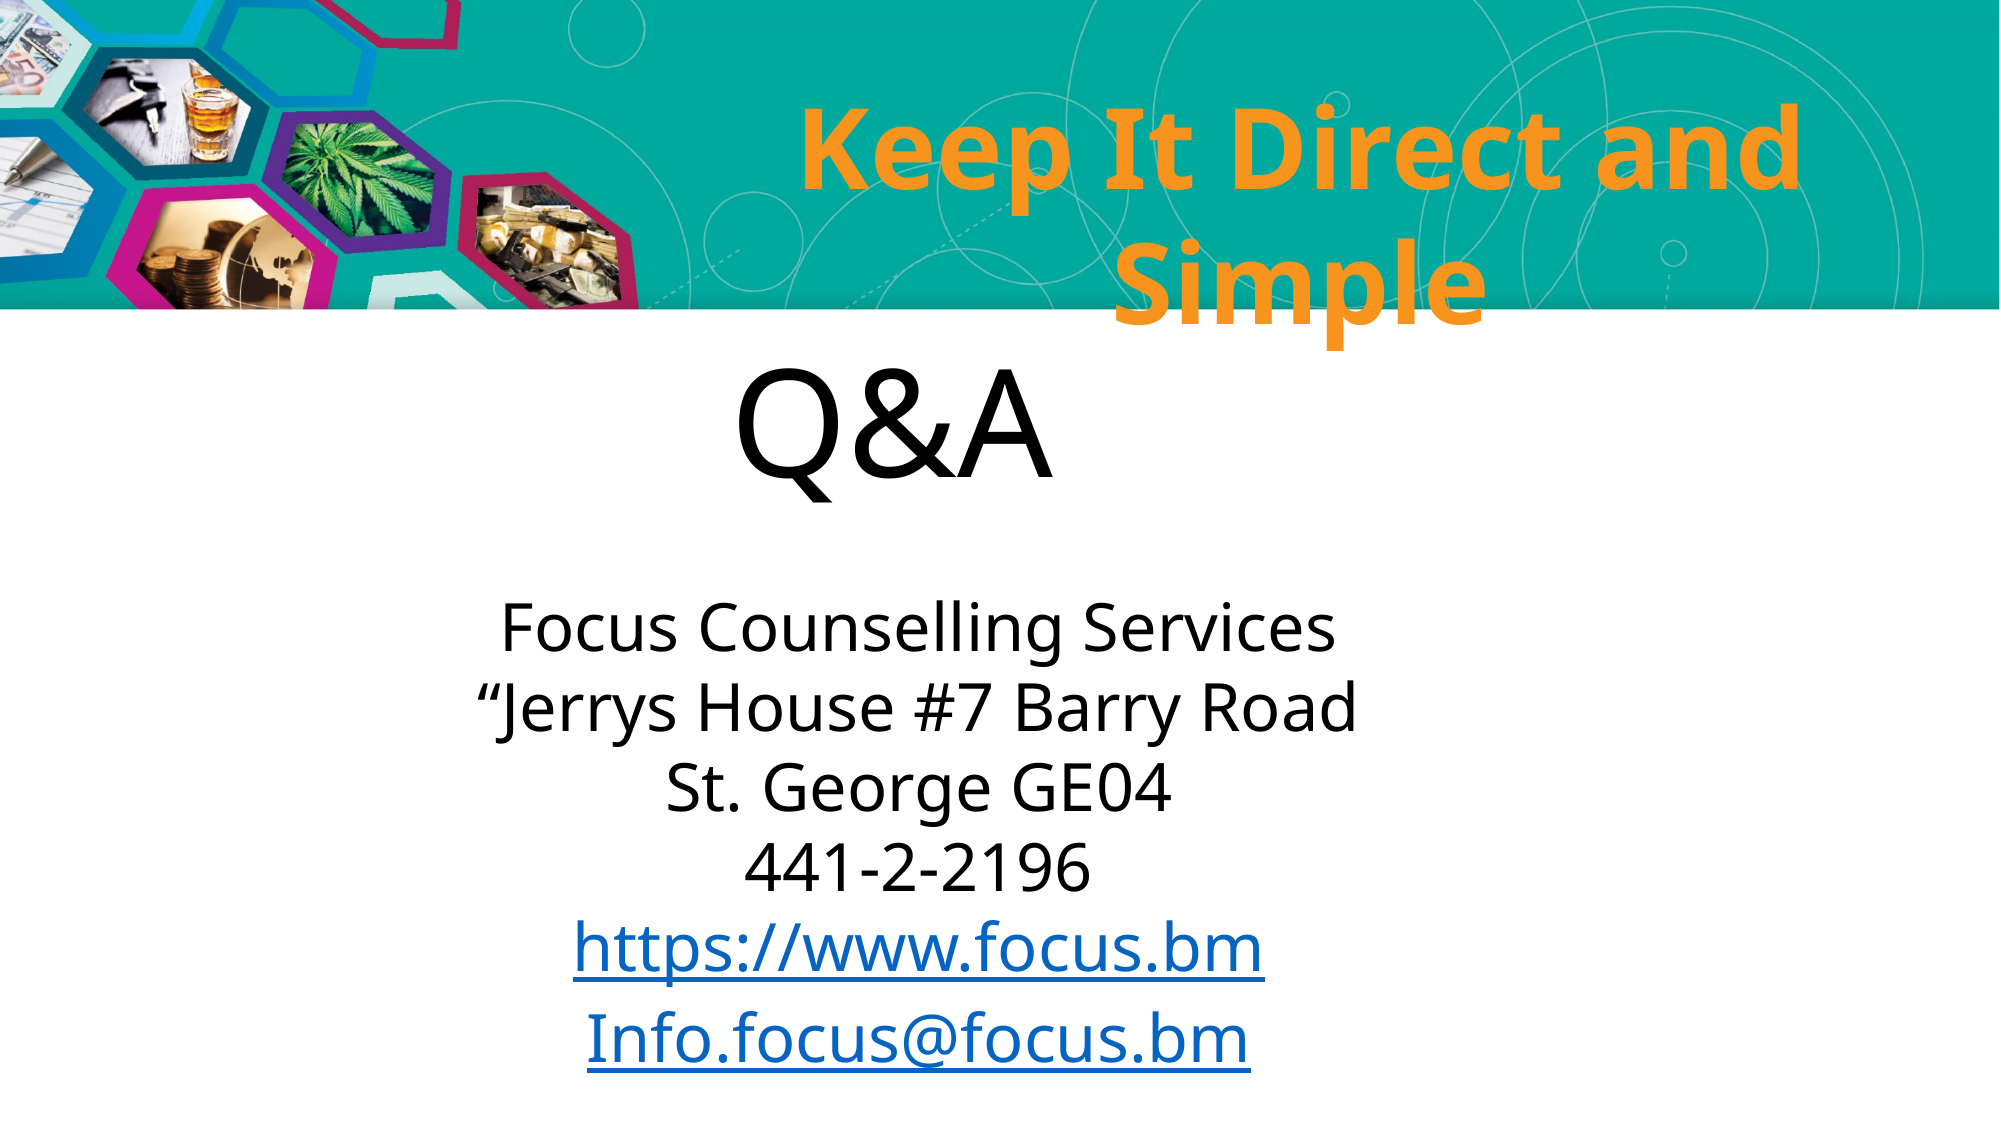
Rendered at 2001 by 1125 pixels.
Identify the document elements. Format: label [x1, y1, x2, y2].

list [0, 0, 2000, 1125]
